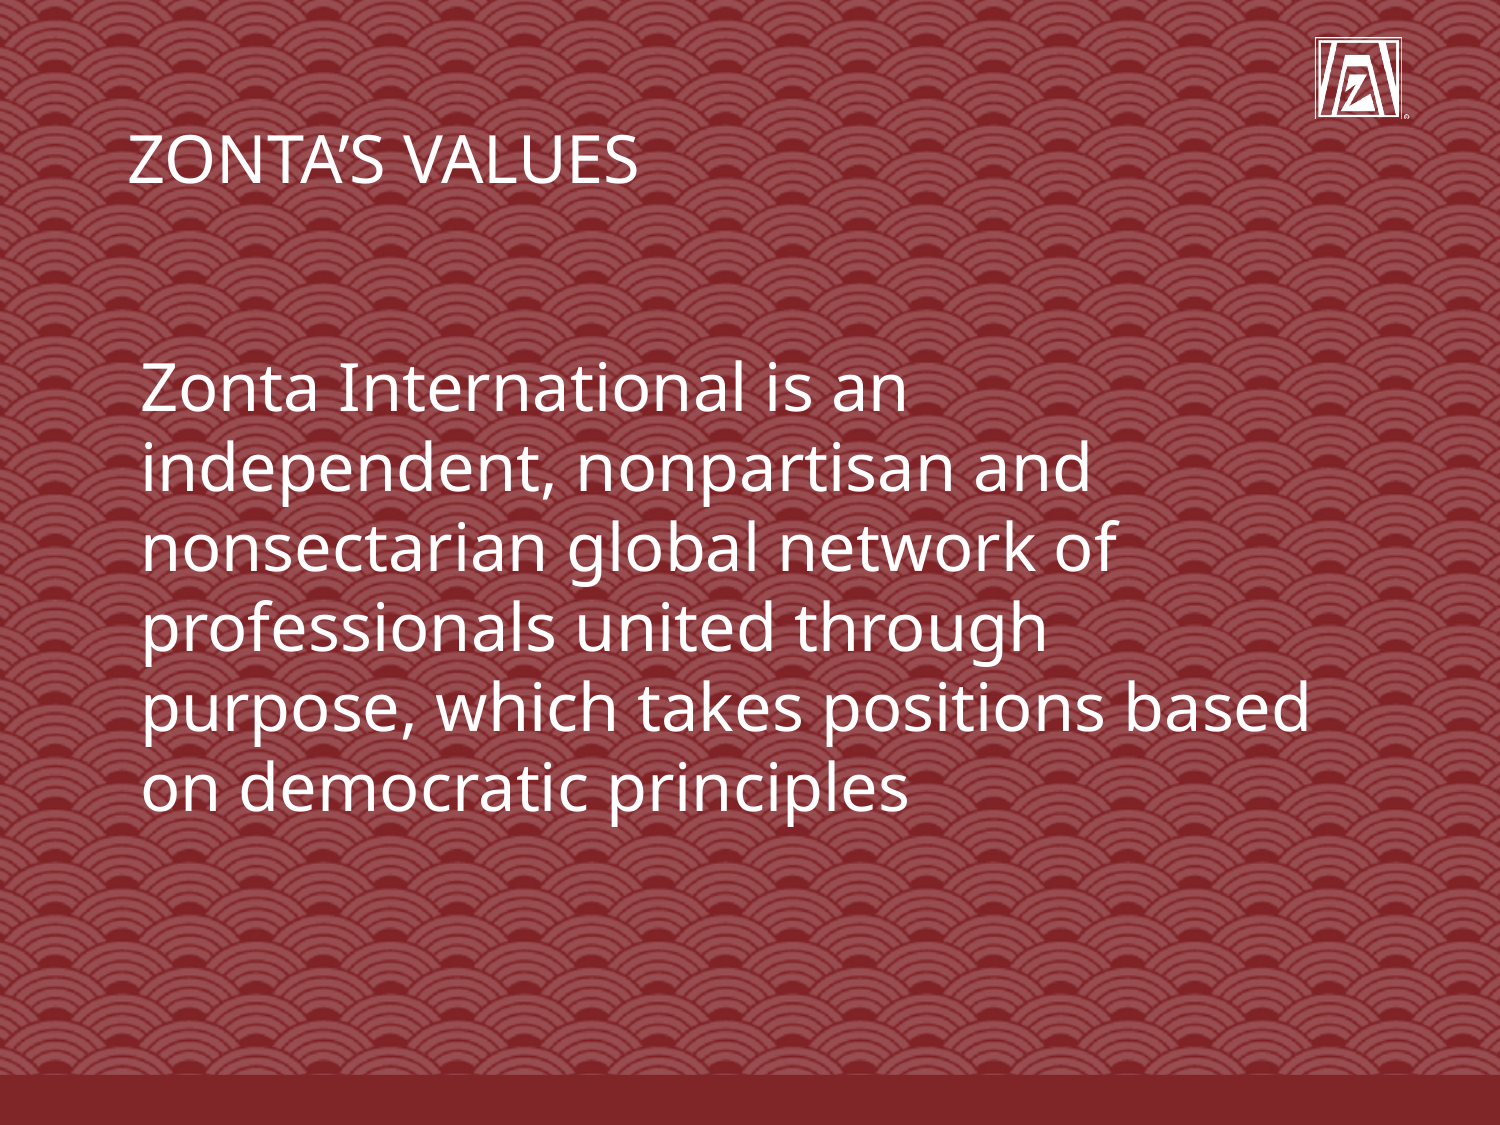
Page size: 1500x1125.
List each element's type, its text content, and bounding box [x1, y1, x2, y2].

picture [0, 0, 1500, 1074]
text_box ZONTA’S VALUES [112, 109, 875, 197]
list Zonta International is an independent, nonpartisan and nonsectarian global network of professionals united through purpose, which takes positions based on democratic principles [125, 337, 1338, 838]
